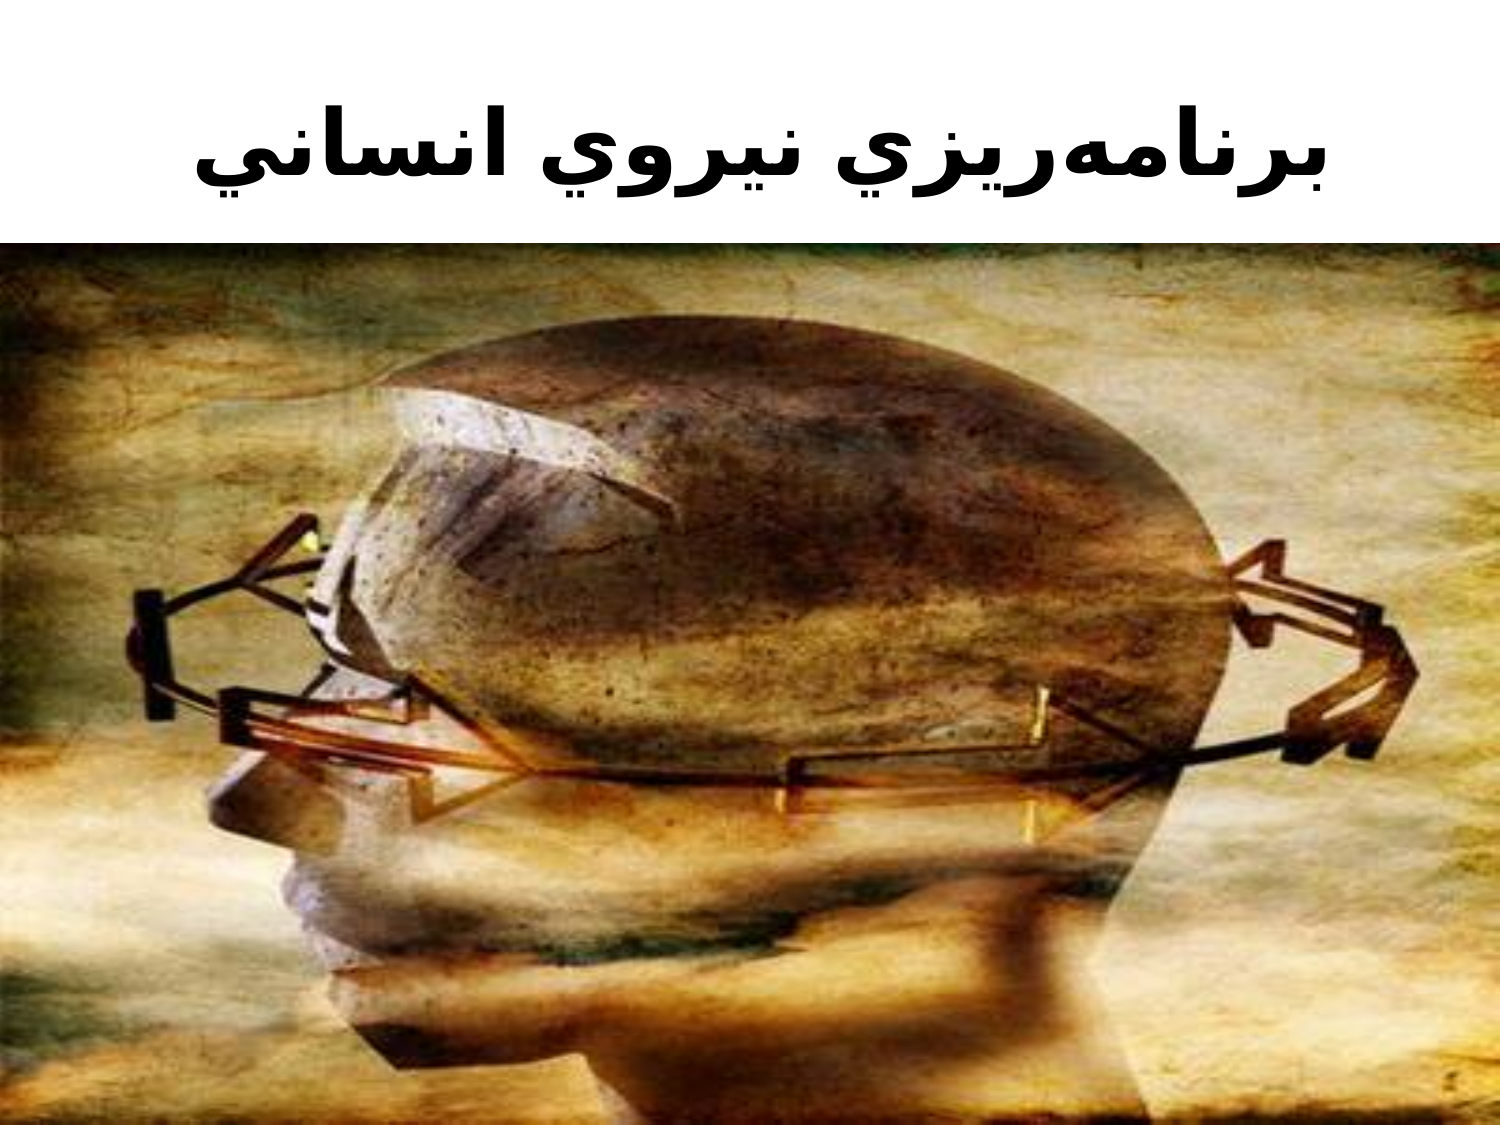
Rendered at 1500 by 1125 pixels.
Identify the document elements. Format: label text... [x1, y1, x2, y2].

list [0, 243, 1500, 1125]
title برنامه‌ريزي نيروي انساني [75, 45, 1425, 233]
